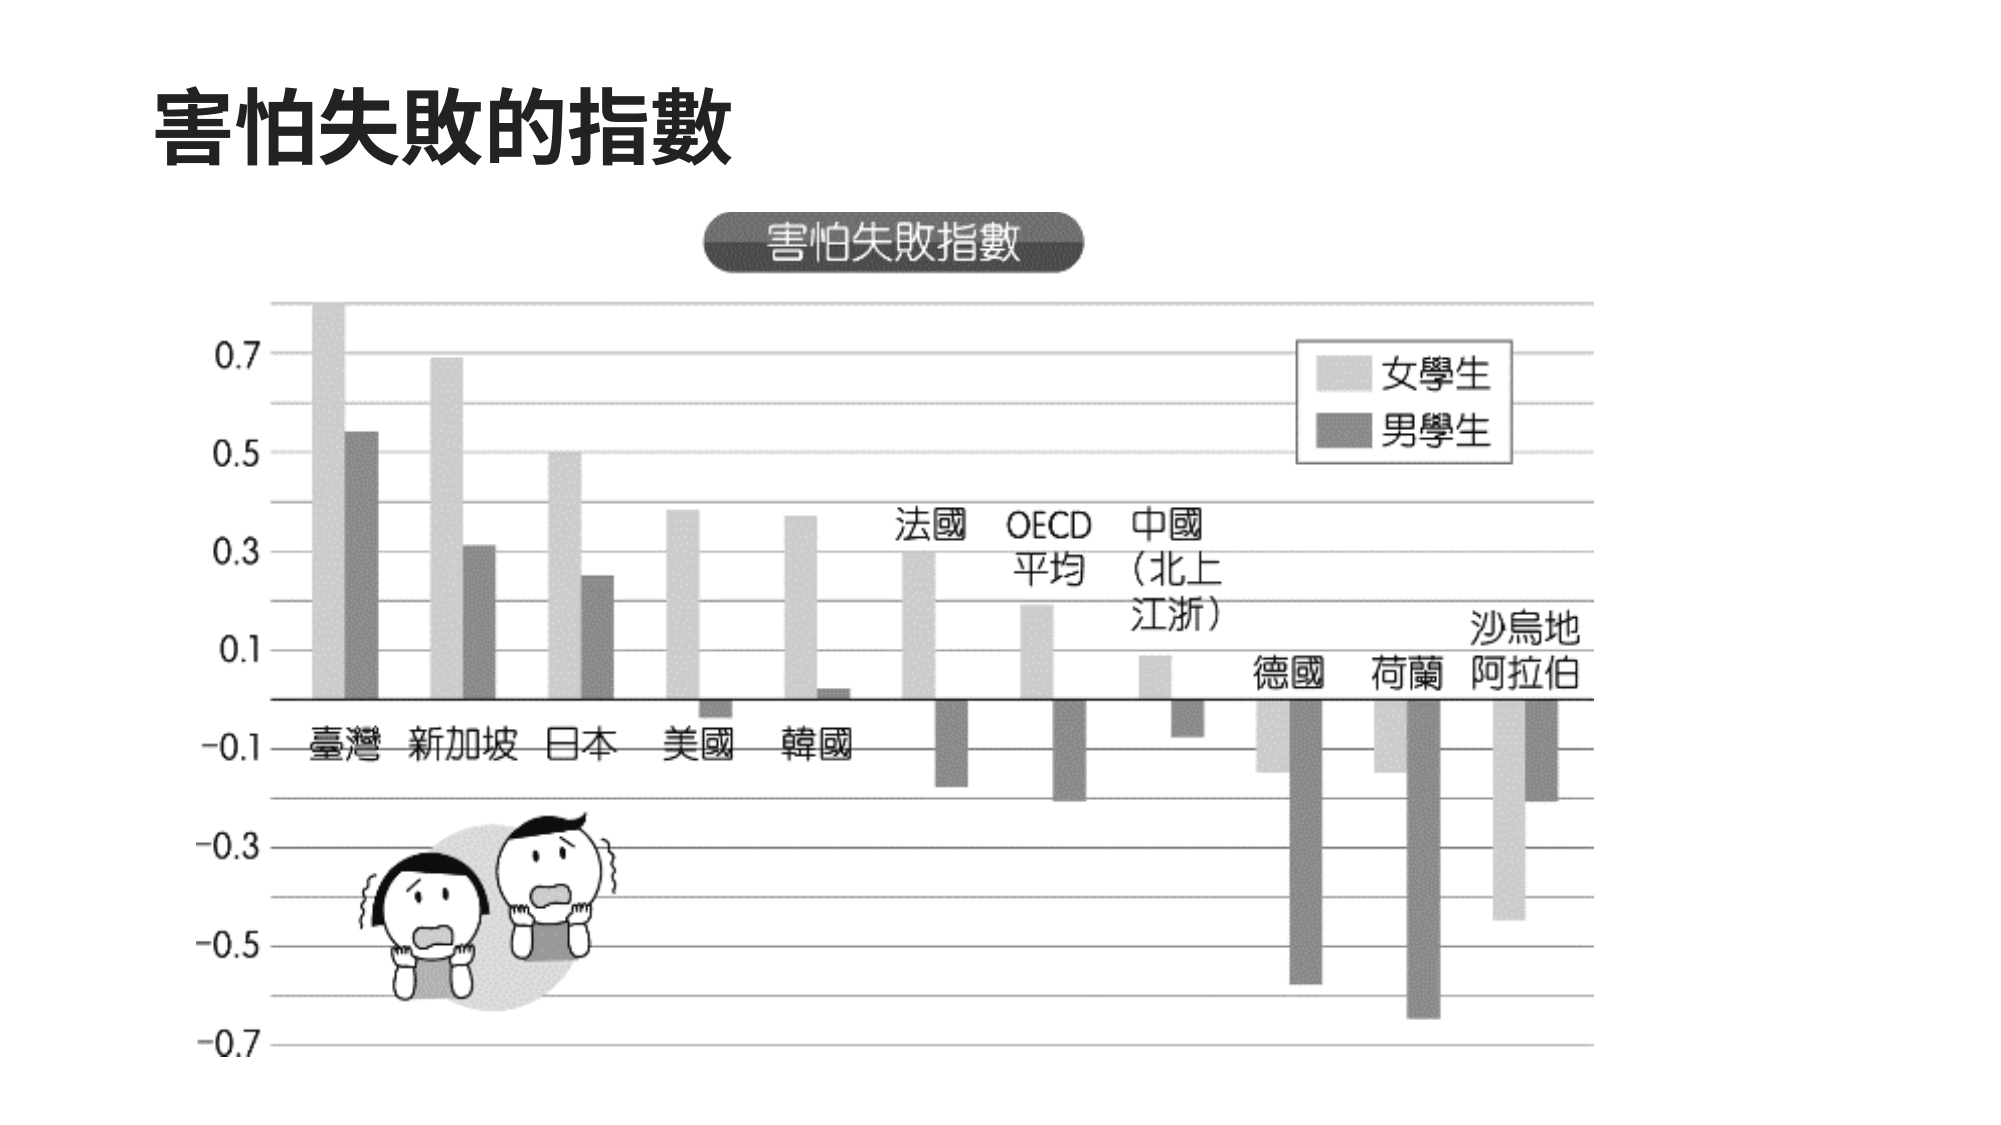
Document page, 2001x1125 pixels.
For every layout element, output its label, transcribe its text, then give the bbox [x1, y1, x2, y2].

text_box 害怕失敗的指數 [136, 67, 887, 183]
picture [196, 212, 1594, 1058]
